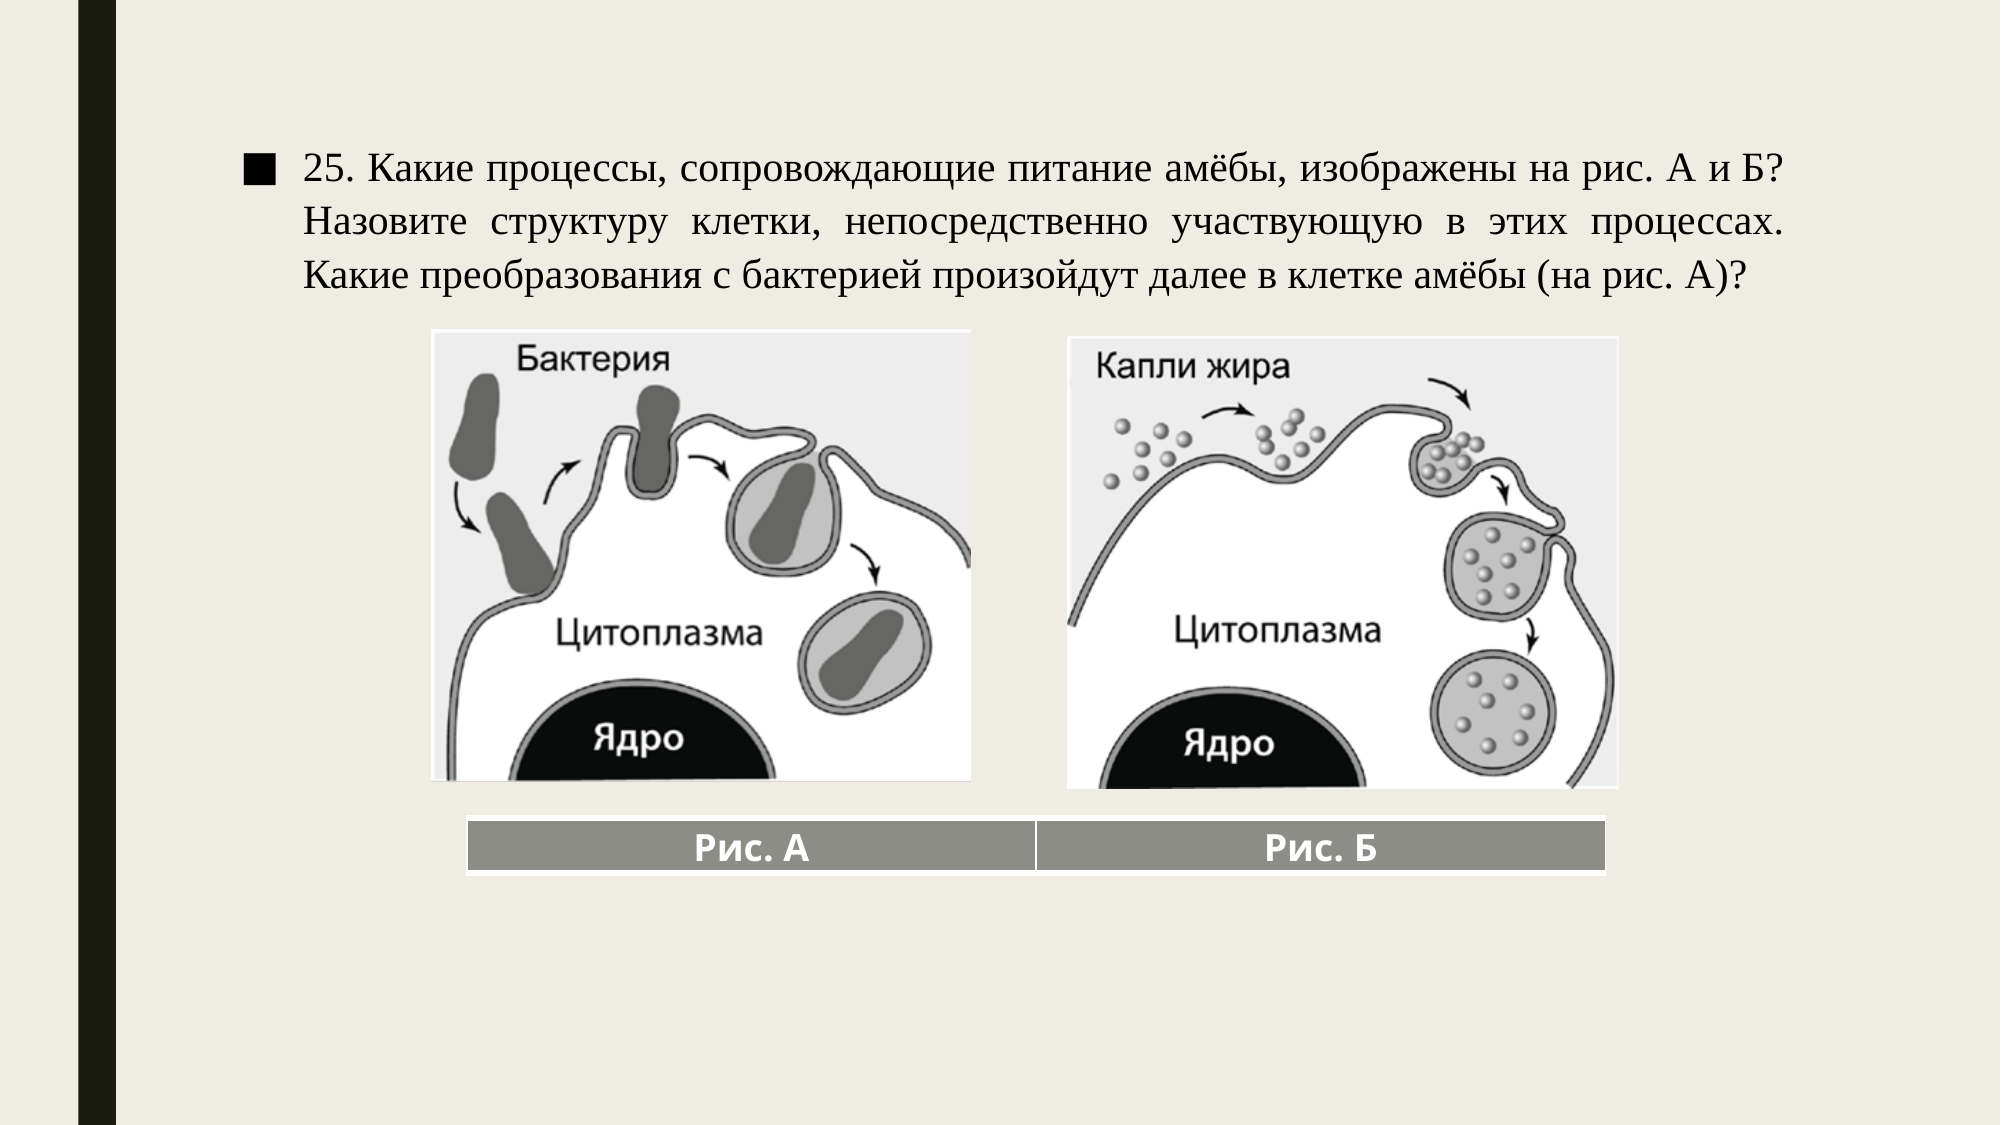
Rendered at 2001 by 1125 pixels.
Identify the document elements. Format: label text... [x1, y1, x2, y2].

table_header Рис. А [468, 821, 1035, 870]
picture [431, 329, 971, 796]
list 25. Какие процессы, сопровождающие питание амёбы, изображены на рис. А и Б? Назовите структуру клетки, непосредственно участвующую в этих процессах. Какие преобразования с бактерией произойдут далее в клетке амёбы (на рис. А)? [225, 128, 1800, 963]
picture [1067, 336, 1619, 789]
table_header Рис. Б [1037, 821, 1605, 870]
